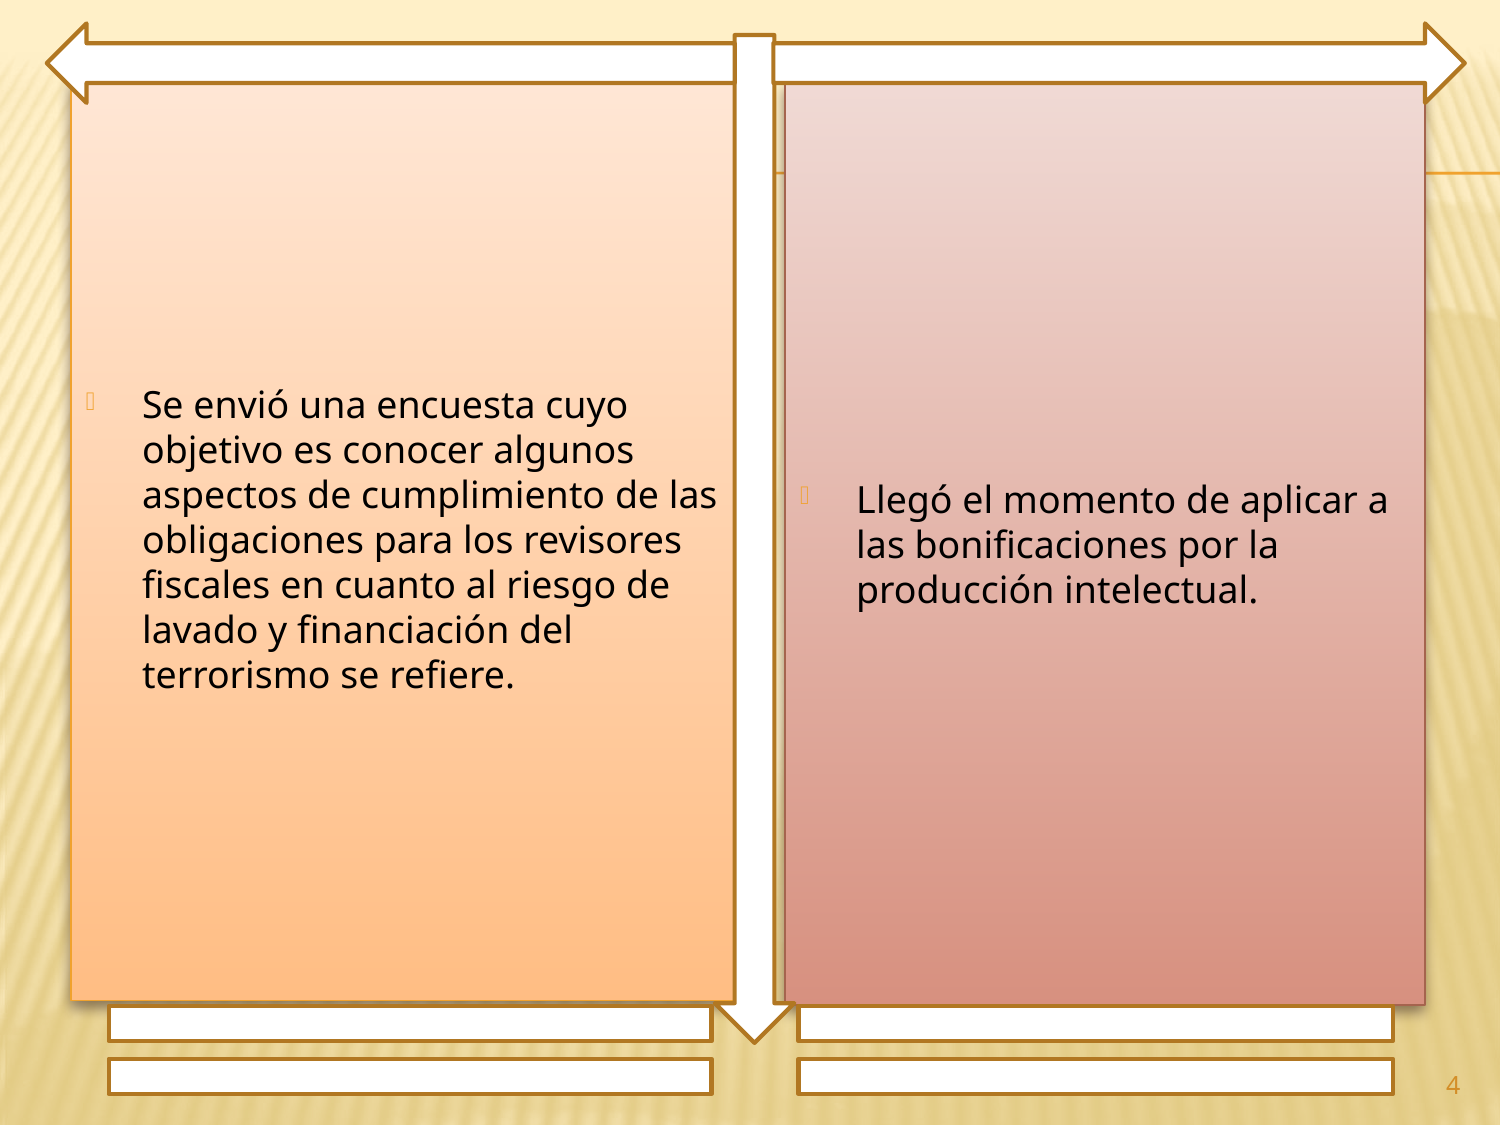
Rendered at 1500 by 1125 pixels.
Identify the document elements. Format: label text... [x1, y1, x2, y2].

text_box [796, 1057, 1395, 1096]
text_box [107, 1004, 714, 1043]
text_box [107, 1057, 714, 1096]
text_box [44, 21, 737, 105]
list Se envió una encuesta cuyo objetivo es conocer algunos aspectos de cumplimiento de las obligaciones para los revisores fiscales en cuanto al riesgo de lavado y financiación del terrorismo se refiere. [70, 86, 732, 1001]
list Llegó el momento de aplicar a las bonificaciones por la producción intelectual. [784, 86, 1426, 1006]
slide_number 4 [1350, 1062, 1475, 1103]
text_box [796, 1004, 1395, 1043]
text_box [712, 32, 797, 1046]
text_box [771, 21, 1467, 105]
